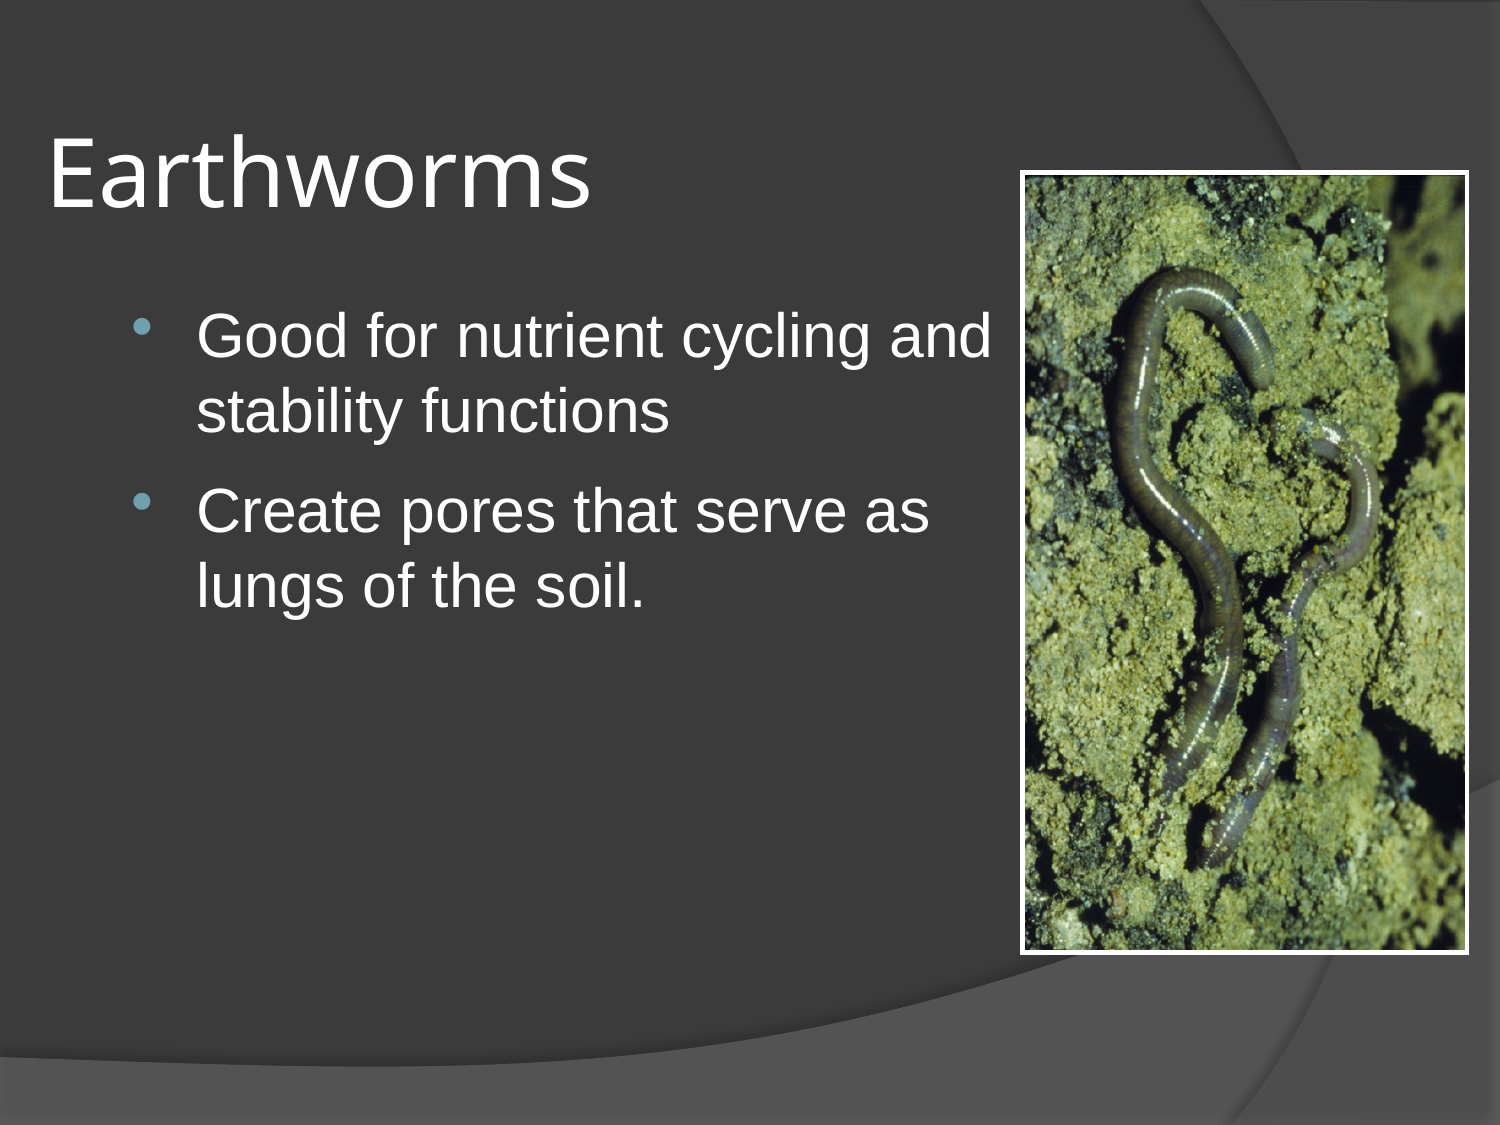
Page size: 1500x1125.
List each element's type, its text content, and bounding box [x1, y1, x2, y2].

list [1024, 174, 1466, 951]
title Earthworms [37, 75, 1313, 263]
list Good for nutrient cycling and stability functions Create pores that serve as lungs of the soil. [112, 287, 1100, 969]
